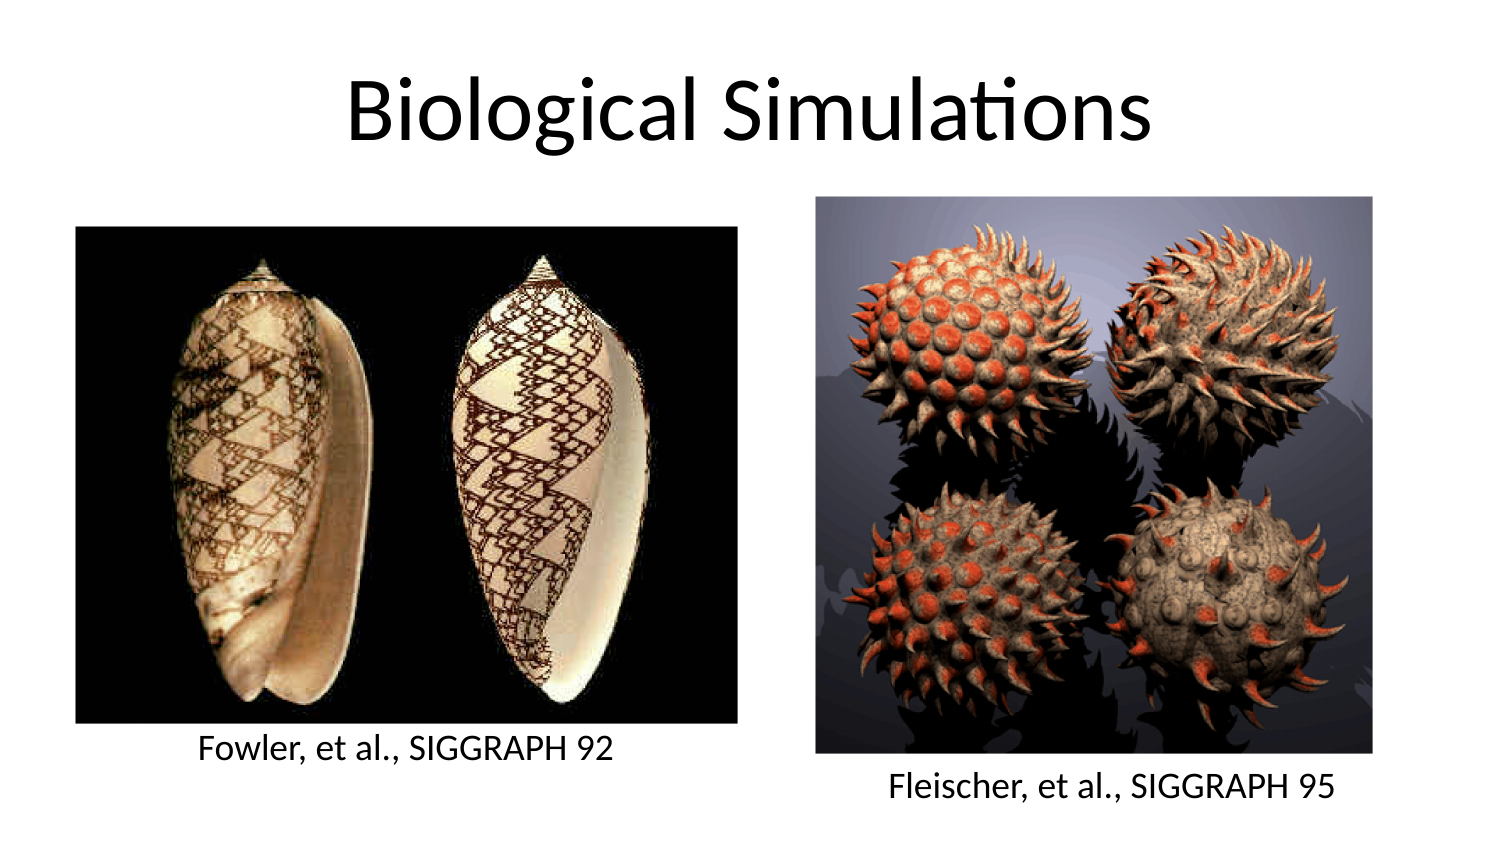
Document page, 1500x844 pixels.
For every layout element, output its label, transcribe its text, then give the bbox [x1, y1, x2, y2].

text_box Fleischer, et al., SIGGRAPH 95 [737, 753, 1488, 814]
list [74, 226, 738, 724]
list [815, 196, 1373, 754]
title Biological Simulations [75, 33, 1425, 175]
text_box Fowler, et al., SIGGRAPH 92 [183, 732, 630, 776]
